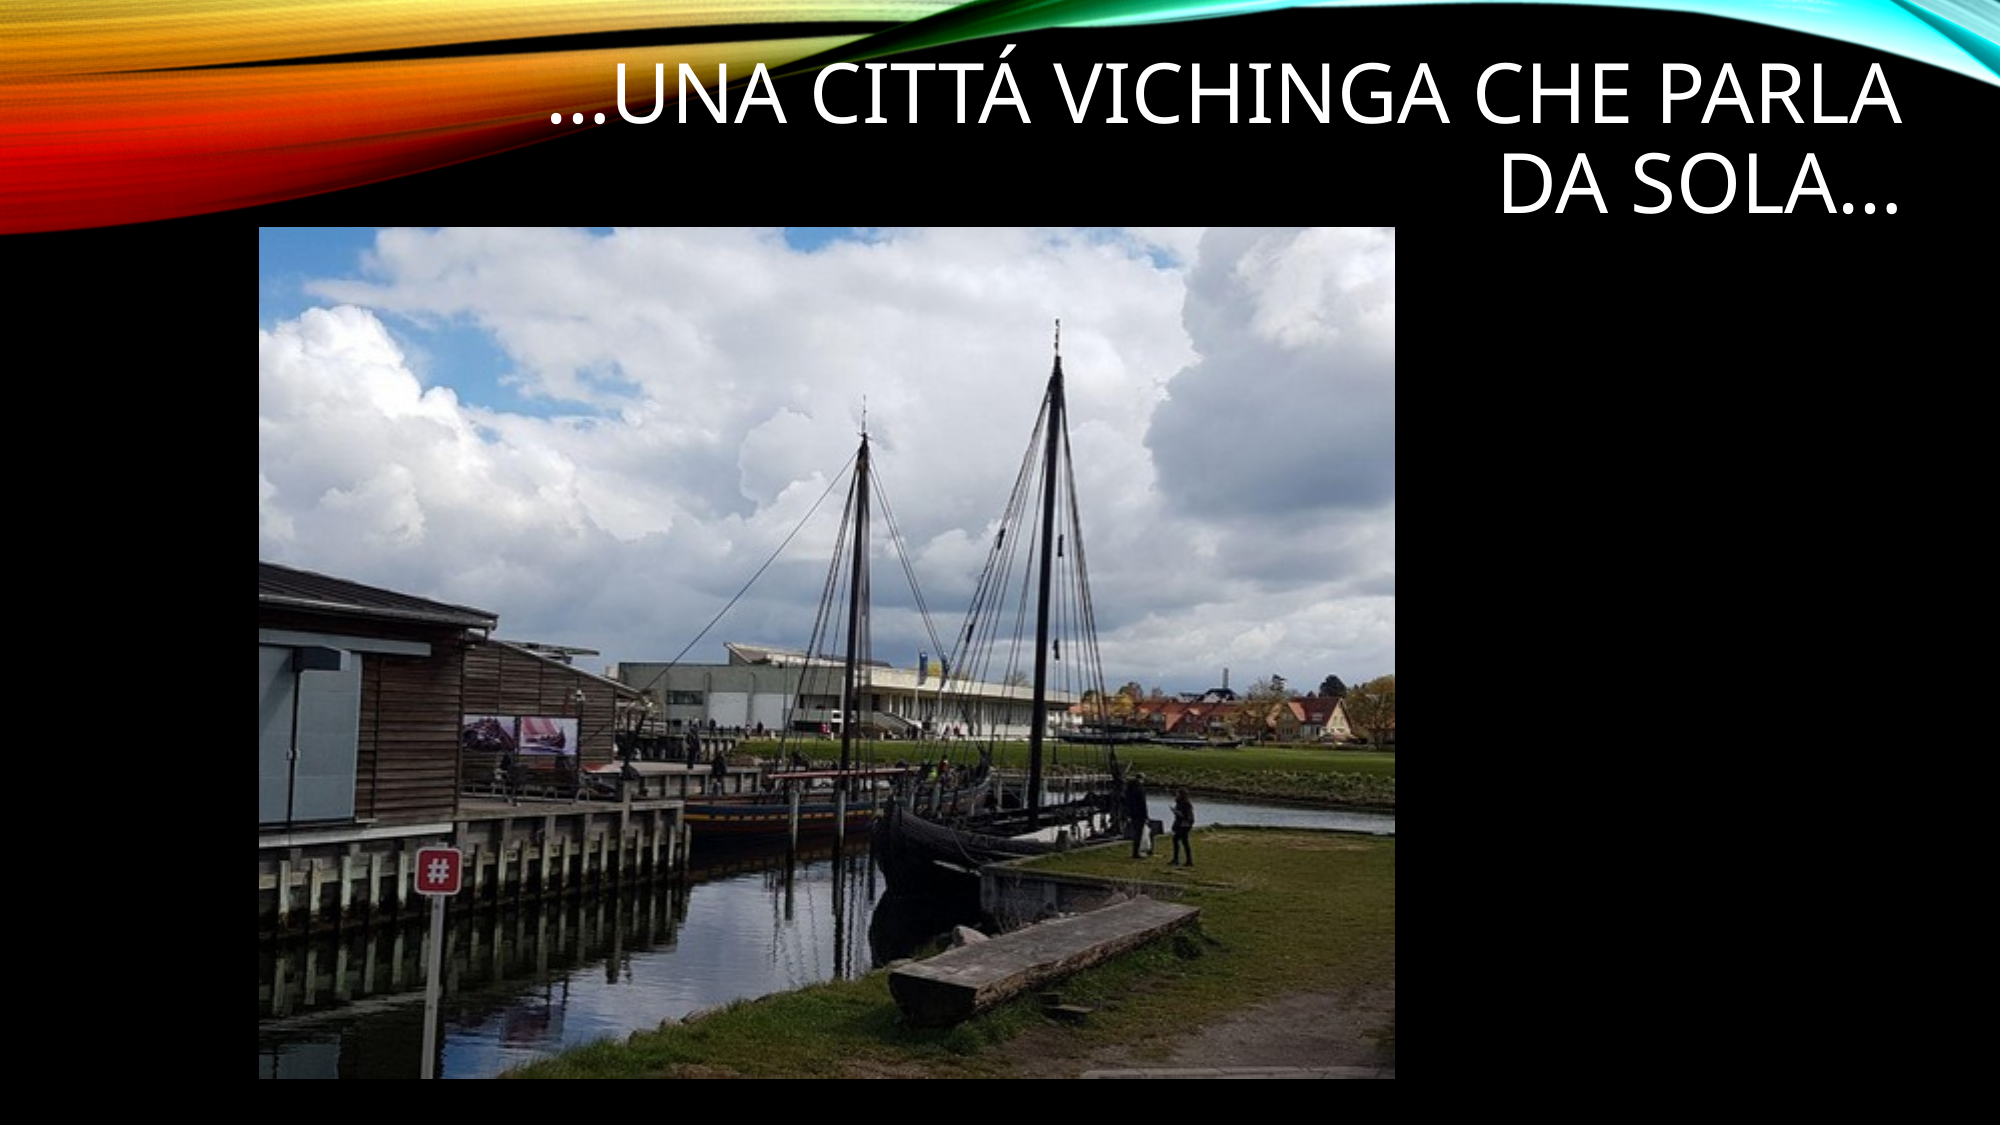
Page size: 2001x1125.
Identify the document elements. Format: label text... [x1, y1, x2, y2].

picture [0, 0, 2000, 1079]
text_box …una cittá vichinga che parla da sola… [506, 35, 1919, 248]
